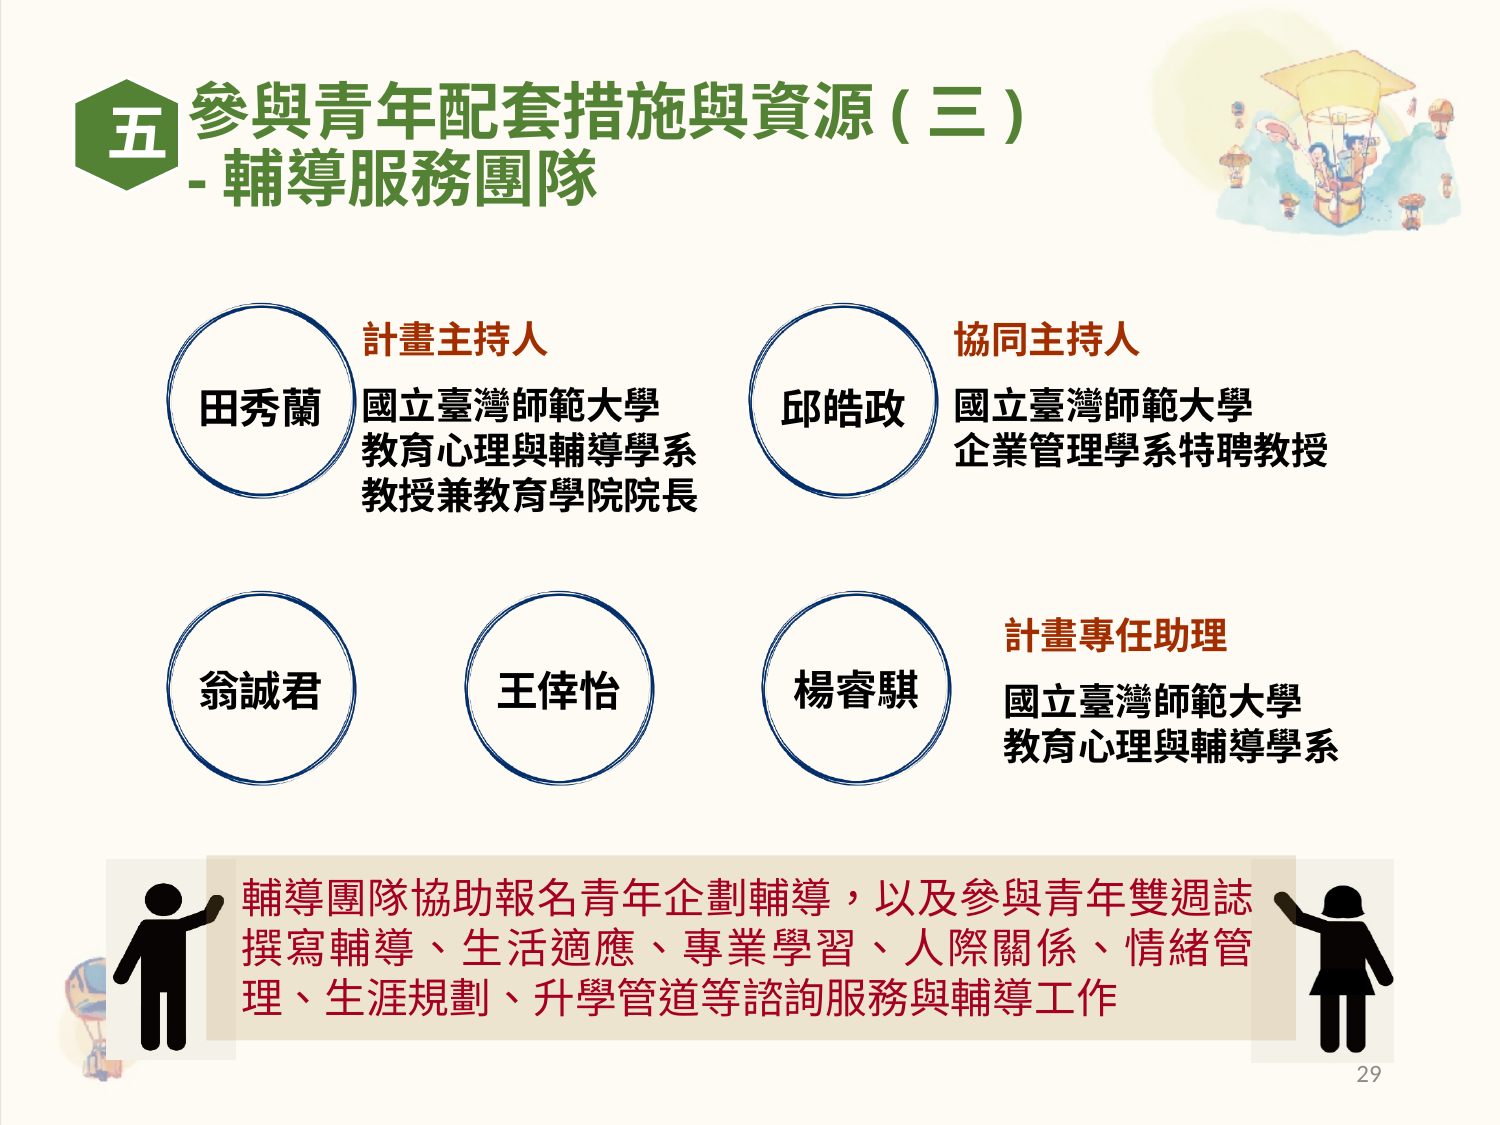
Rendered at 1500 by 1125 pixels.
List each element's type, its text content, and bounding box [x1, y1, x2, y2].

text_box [463, 588, 655, 792]
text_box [760, 588, 952, 792]
text_box 五 [72, 75, 179, 195]
text_box 參與青年配套措施與資源(三) -輔導服務團隊 [179, 80, 1043, 215]
slide_number 29 [1059, 1042, 1397, 1103]
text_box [165, 300, 1357, 527]
text_box 計畫專任助理 國立臺灣師範大學 教育心理與輔導學系 [988, 604, 1420, 776]
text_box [106, 855, 1394, 1063]
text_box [165, 588, 357, 792]
